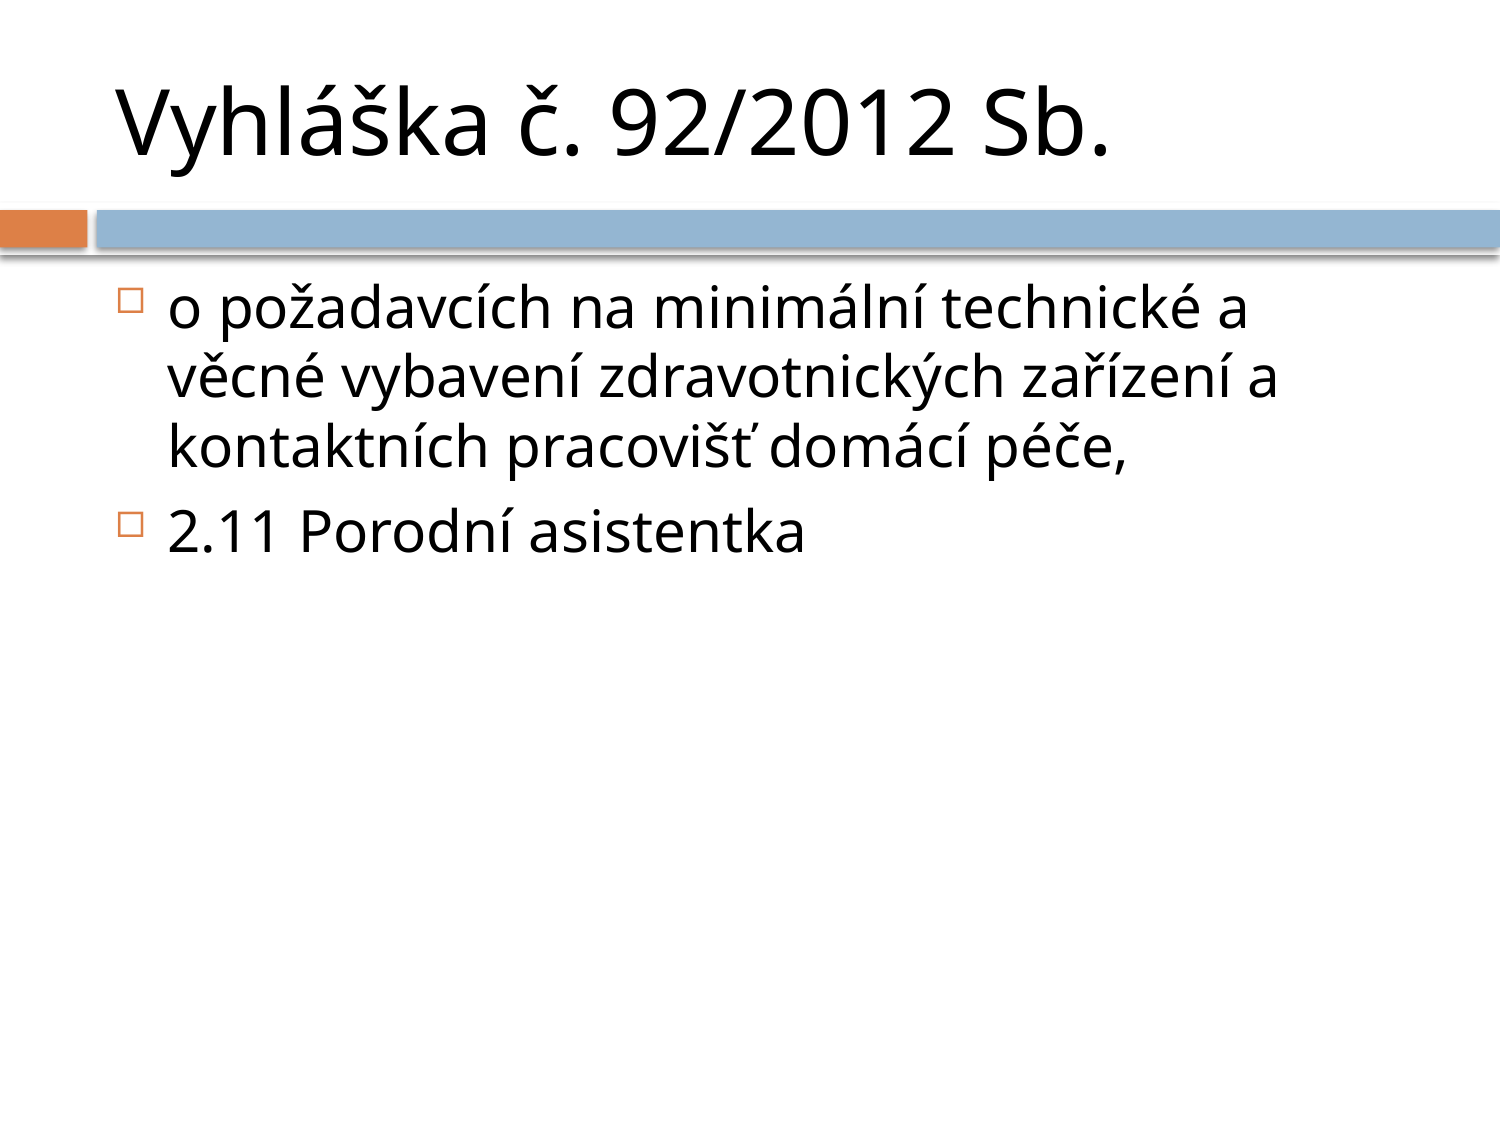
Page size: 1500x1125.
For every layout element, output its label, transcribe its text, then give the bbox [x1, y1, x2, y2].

title Vyhláška č. 92/2012 Sb. [100, 37, 1438, 200]
list o požadavcích na minimální technické a věcné vybavení zdravotnických zařízení a kontaktních pracovišť domácí péče, 2.11 Porodní asistentka [100, 262, 1438, 1000]
